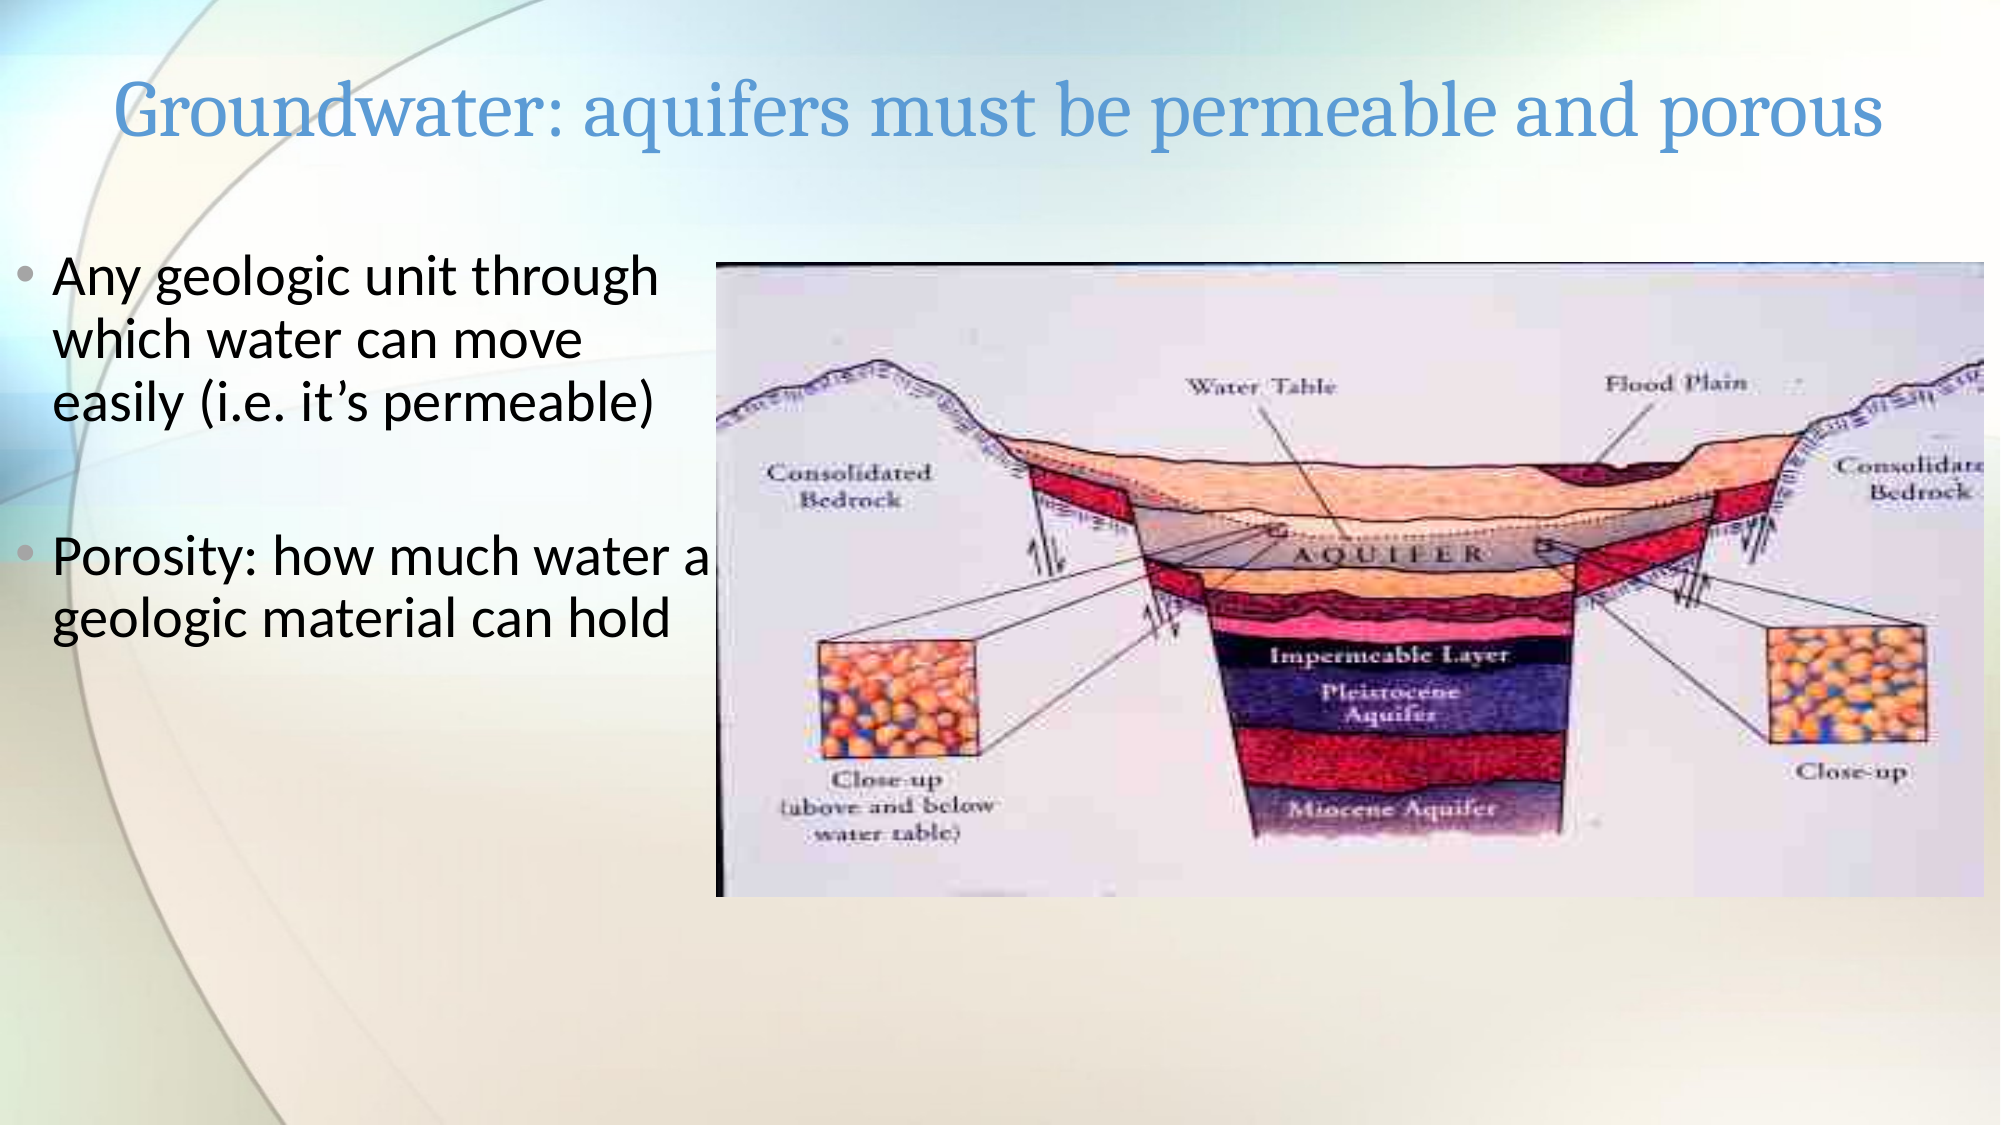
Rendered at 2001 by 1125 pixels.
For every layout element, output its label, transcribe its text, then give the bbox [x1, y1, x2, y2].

title Groundwater: aquifers must be permeable and porous [99, 45, 1900, 163]
list Any geologic unit through which water can move easily (i.e. it’s permeable) Porosity: how much water a geologic material can hold [0, 237, 734, 1088]
picture [0, 0, 2001, 1125]
